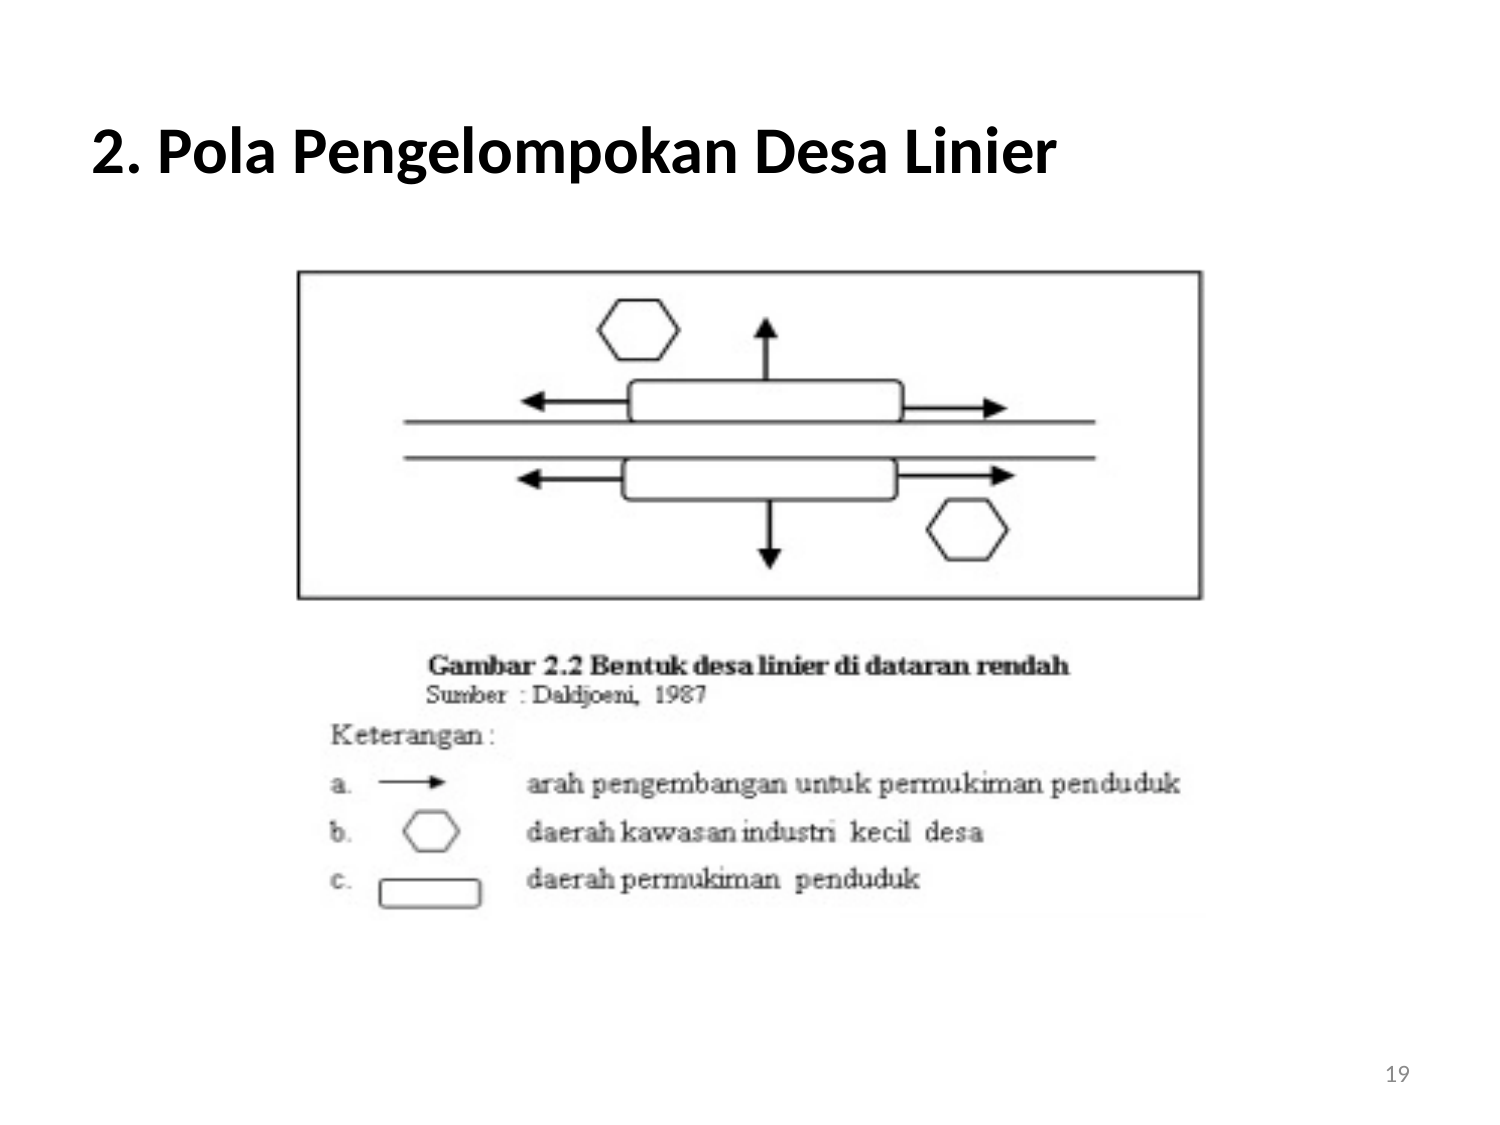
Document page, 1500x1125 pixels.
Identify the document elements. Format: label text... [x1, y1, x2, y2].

slide_number 19 [1074, 1042, 1425, 1103]
picture [170, 243, 1318, 941]
text_box 2. Pola Pengelompokan Desa Linier [76, 54, 1424, 320]
